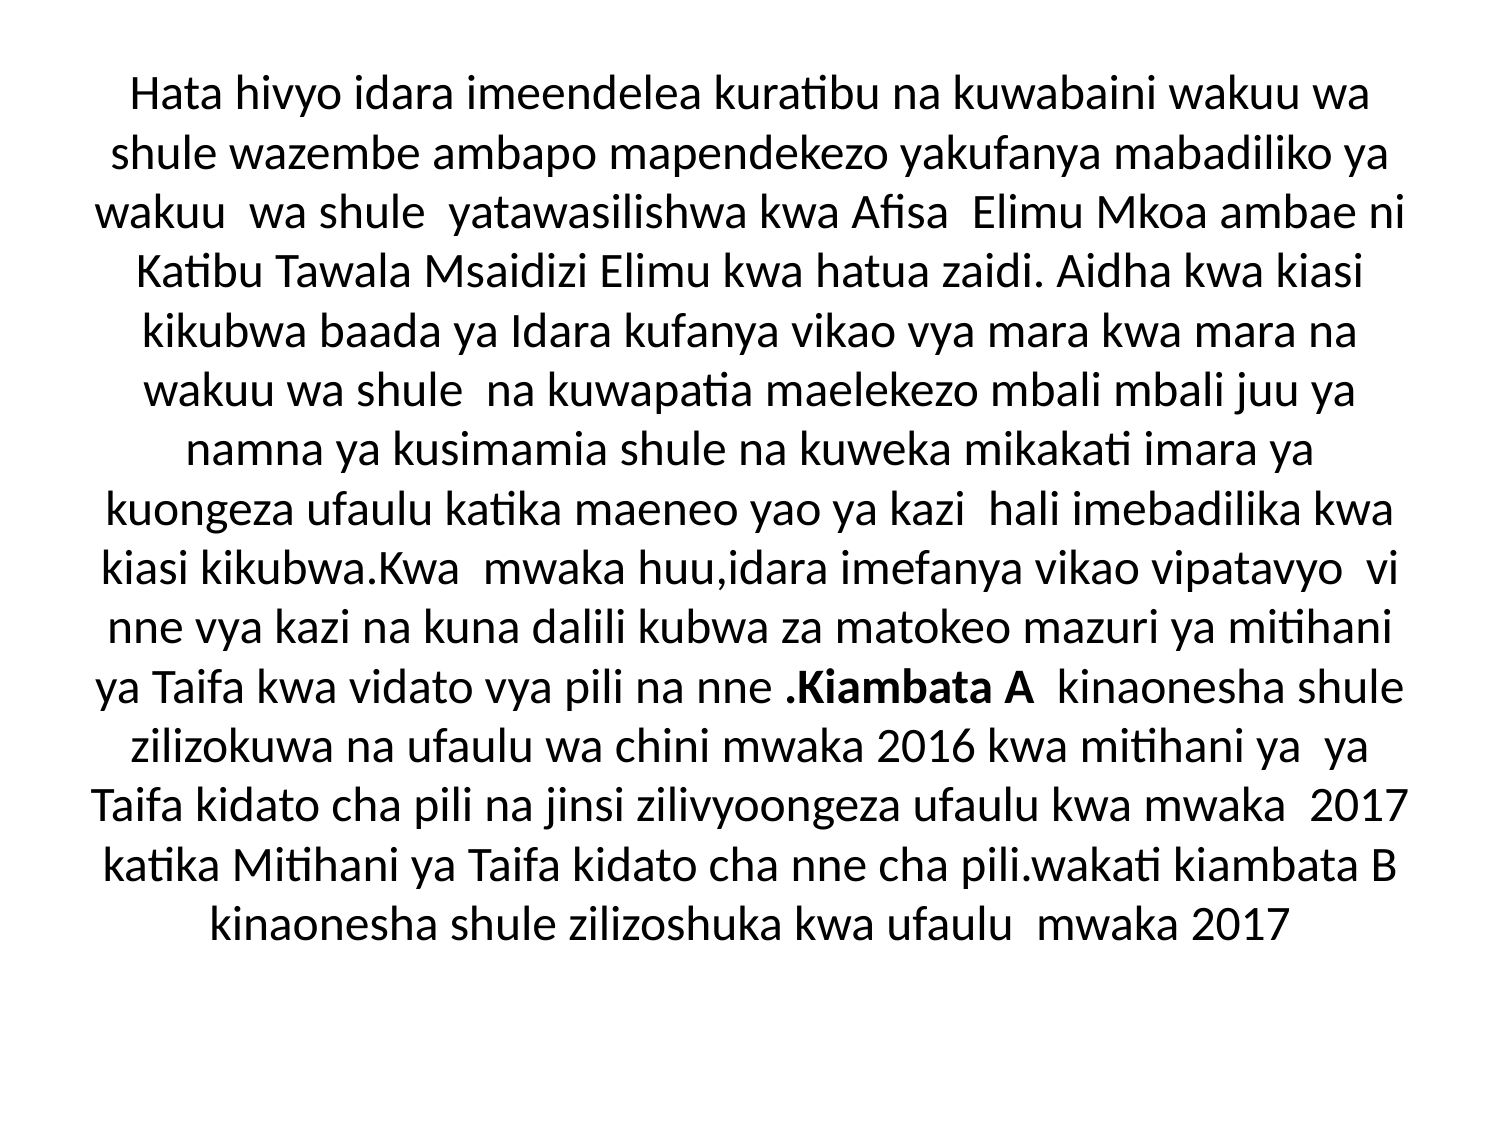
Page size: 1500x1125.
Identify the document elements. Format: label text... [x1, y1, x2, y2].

title Hata hivyo idara imeendelea kuratibu na kuwabaini wakuu wa shule wazembe ambapo mapendekezo yakufanya mabadiliko ya wakuu wa shule yatawasilishwa kwa Afisa Elimu Mkoa ambae ni Katibu Tawala Msaidizi Elimu kwa hatua zaidi. Aidha kwa kiasi kikubwa baada ya Idara kufanya vikao vya mara kwa mara na wakuu wa shule na kuwapatia maelekezo mbali mbali juu ya namna ya kusimamia shule na kuweka mikakati imara ya kuongeza ufaulu katika maeneo yao ya kazi hali imebadilika kwa kiasi kikubwa.Kwa mwaka huu,idara imefanya vikao vipatavyo vi nne vya kazi na kuna dalili kubwa za matokeo mazuri ya mitihani ya Taifa kwa vidato vya pili na nne .Kiambata A kinaonesha shule zilizokuwa na ufaulu wa chini mwaka 2016 kwa mitihani ya ya Taifa kidato cha pili na jinsi zilivyoongeza ufaulu kwa mwaka 2017 katika Mitihani ya Taifa kidato cha nne cha pili.wakati kiambata B kinaonesha shule zilizoshuka kwa ufaulu mwaka 2017 [75, 45, 1425, 1025]
